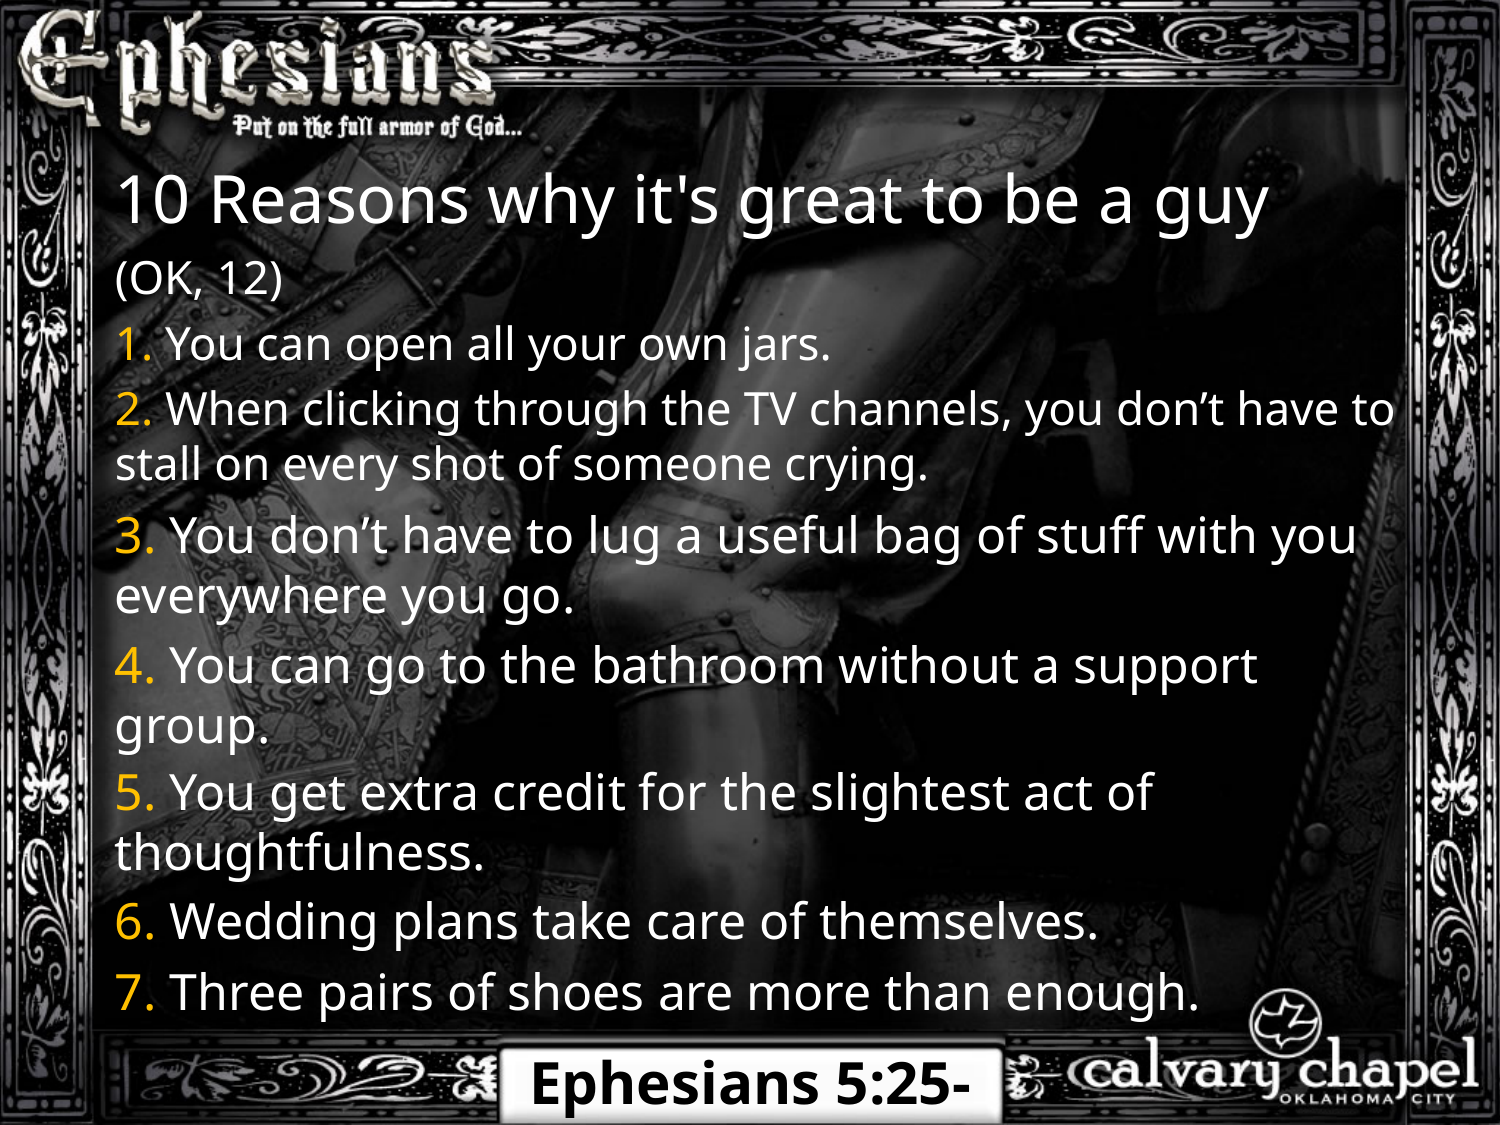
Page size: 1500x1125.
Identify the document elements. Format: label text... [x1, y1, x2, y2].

text_box 5. You get extra credit for the slightest act of thoughtfulness. [99, 753, 1413, 881]
text_box 10 Reasons why it's great to be a guy [99, 149, 1413, 241]
text_box 3. You don’t have to lug a useful bag of stuff with you everywhere you go. [99, 495, 1413, 626]
text_box Ephesians 5:25-33 [500, 1039, 1000, 1125]
text_box 4. You can go to the bathroom without a support group. [99, 626, 1413, 753]
text_box 2. When clicking through the tv channels, you don’t have to stall on every shot of someone crying. [99, 372, 1413, 495]
text_box 6. Wedding plans take care of themselves. [99, 881, 1413, 953]
text_box 1. You can open all your own jars. [99, 312, 1413, 372]
text_box (OK, 12) [99, 241, 1413, 312]
picture [0, 0, 1500, 1125]
text_box 7. Three pairs of shoes are more than enough. [99, 953, 1413, 1028]
